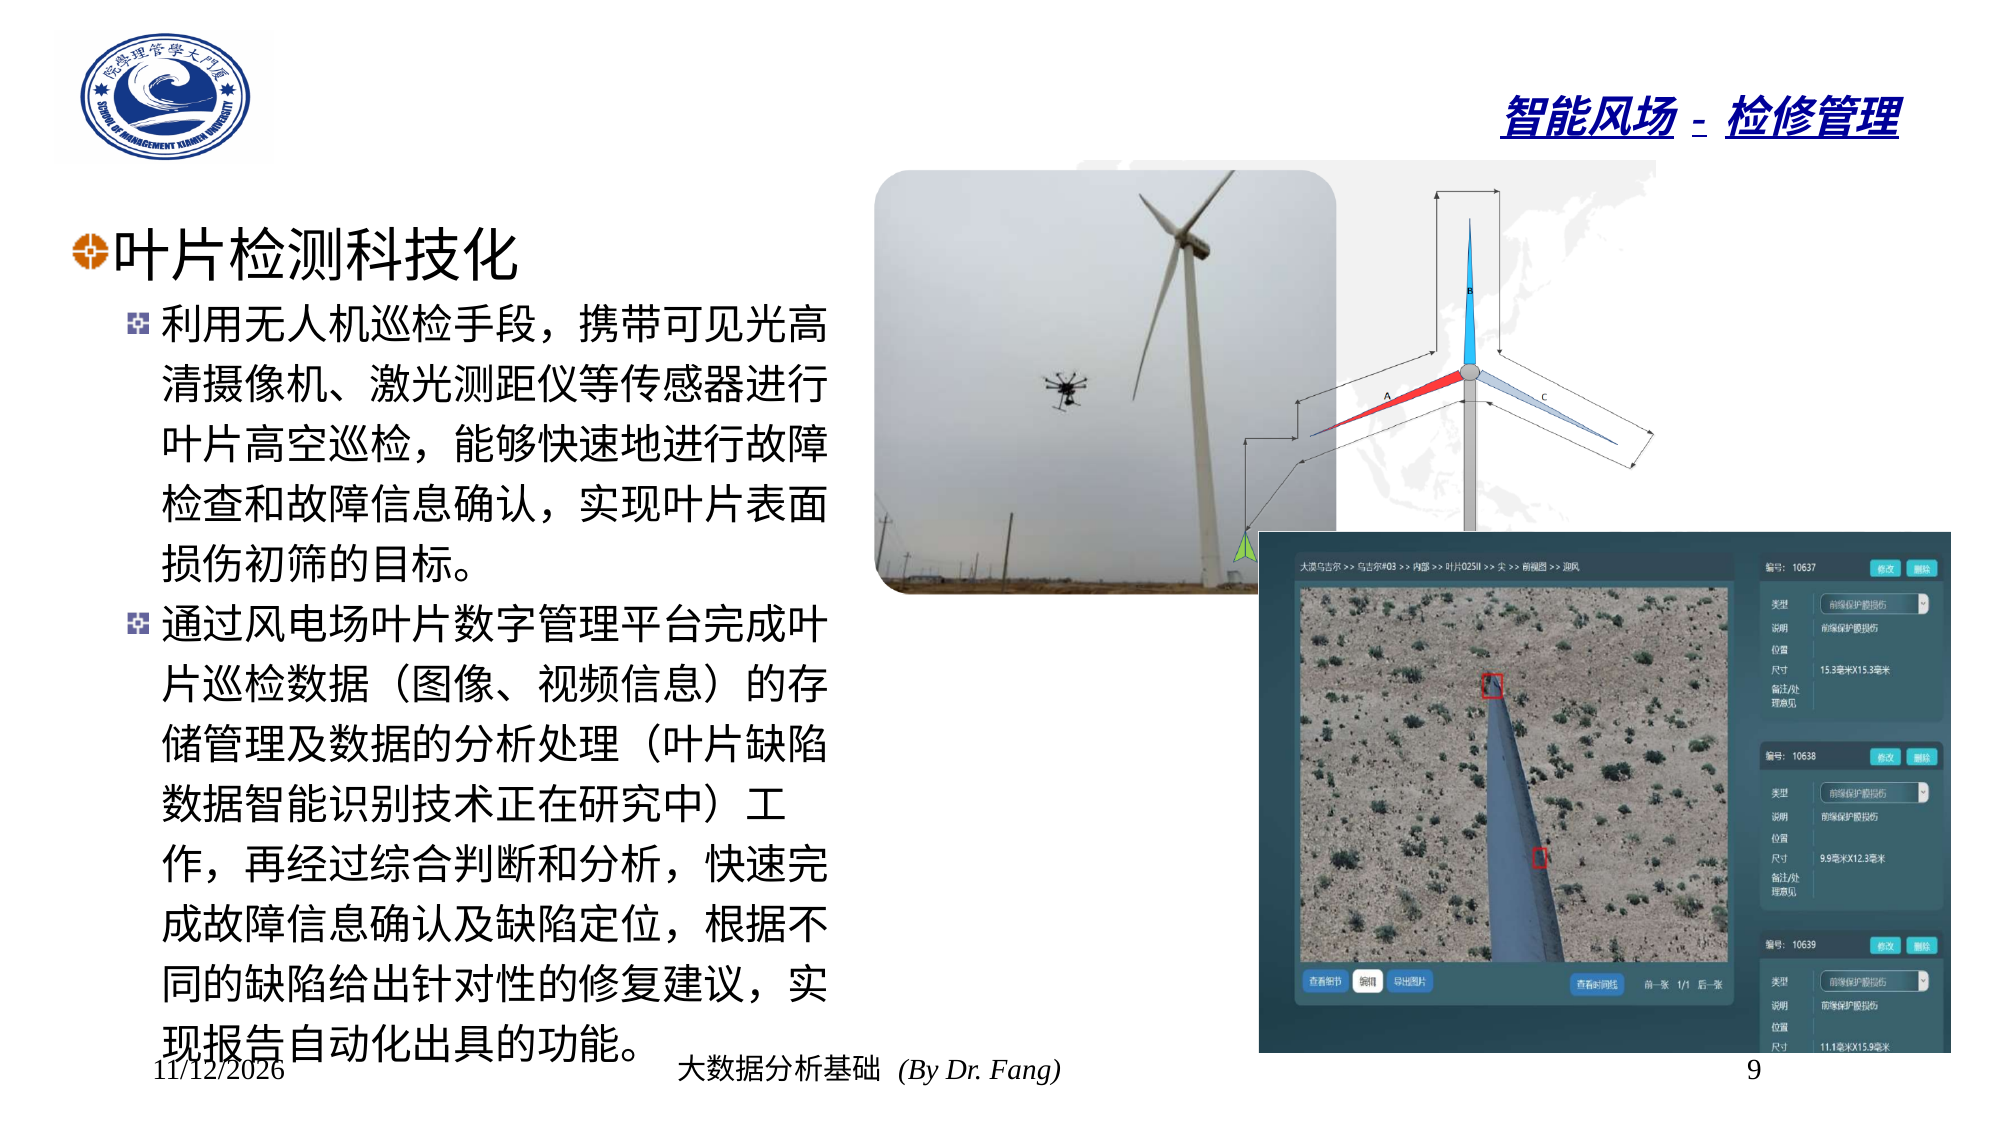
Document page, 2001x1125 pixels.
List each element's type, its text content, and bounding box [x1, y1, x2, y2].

picture [860, 160, 1952, 1053]
title 智能风场-检修管理 [291, 7, 1914, 173]
picture [69, 232, 111, 274]
footer 大数据分析基础 (By Dr. Fang) [662, 1042, 1626, 1103]
list 叶片检测科技化 利用无人机巡检手段，携带可见光高清摄像机、激光测距仪等传感器进行叶片高空巡检，能够快速地进行故障检查和故障信息确认，实现叶片表面损伤初筛的目标。 通过风电场叶片数字管理平台完成叶片巡检数据（图像、视频信息）的存储管理及数据的分析处理（叶片缺陷数据智能识别技术正在研究中）工作，再经过综合判断和分析，快速完成故障信息确认及缺陷定位，根据不同的缺陷给出针对性的修复建议，实现报告自动化出具的功能。 [54, 196, 868, 1035]
slide_number 9 [1732, 1061, 1863, 1103]
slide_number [137, 1042, 588, 1103]
picture [54, 30, 274, 164]
picture [126, 311, 149, 334]
picture [126, 611, 149, 634]
